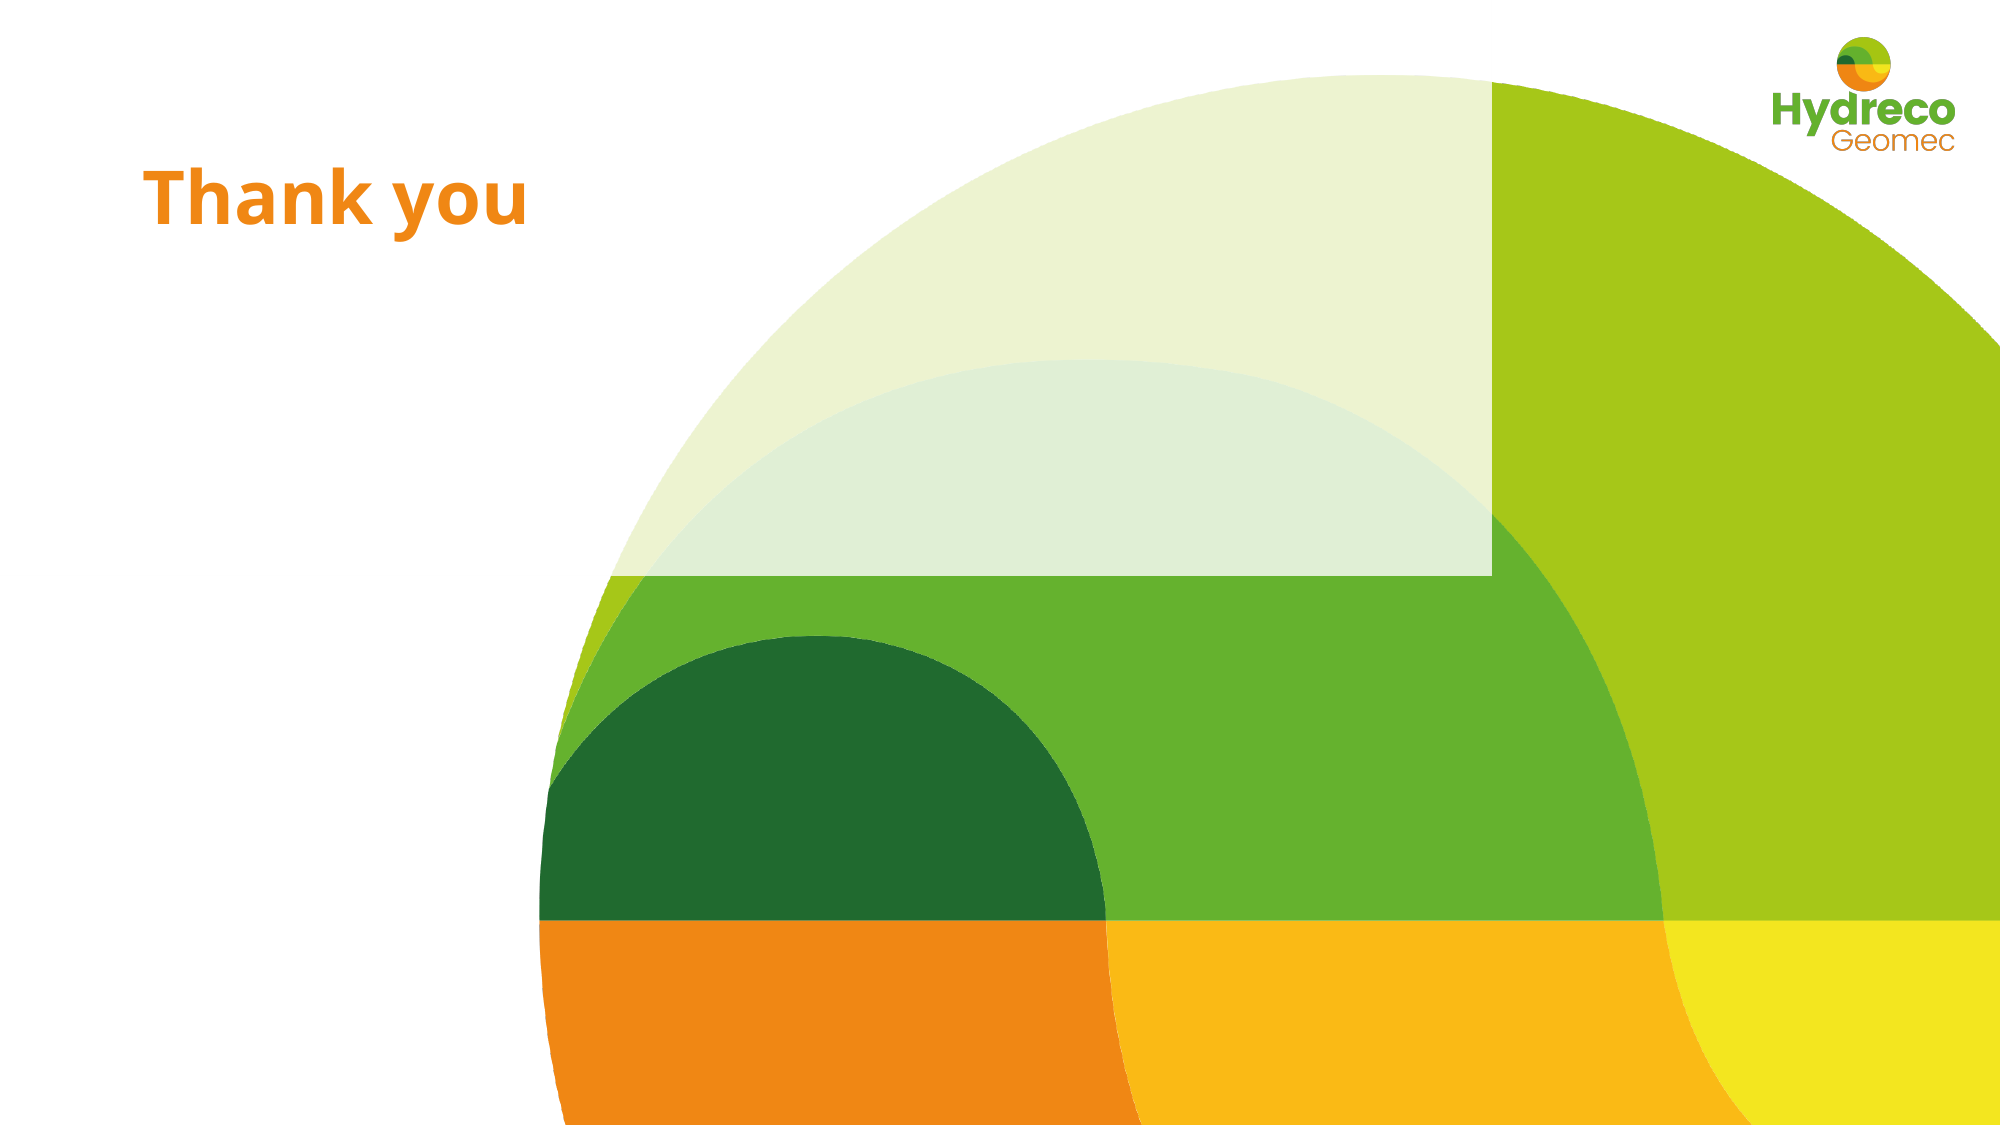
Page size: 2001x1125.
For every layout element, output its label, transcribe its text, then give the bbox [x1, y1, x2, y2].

picture [0, 0, 2000, 1125]
list Thank you [127, 159, 1393, 450]
